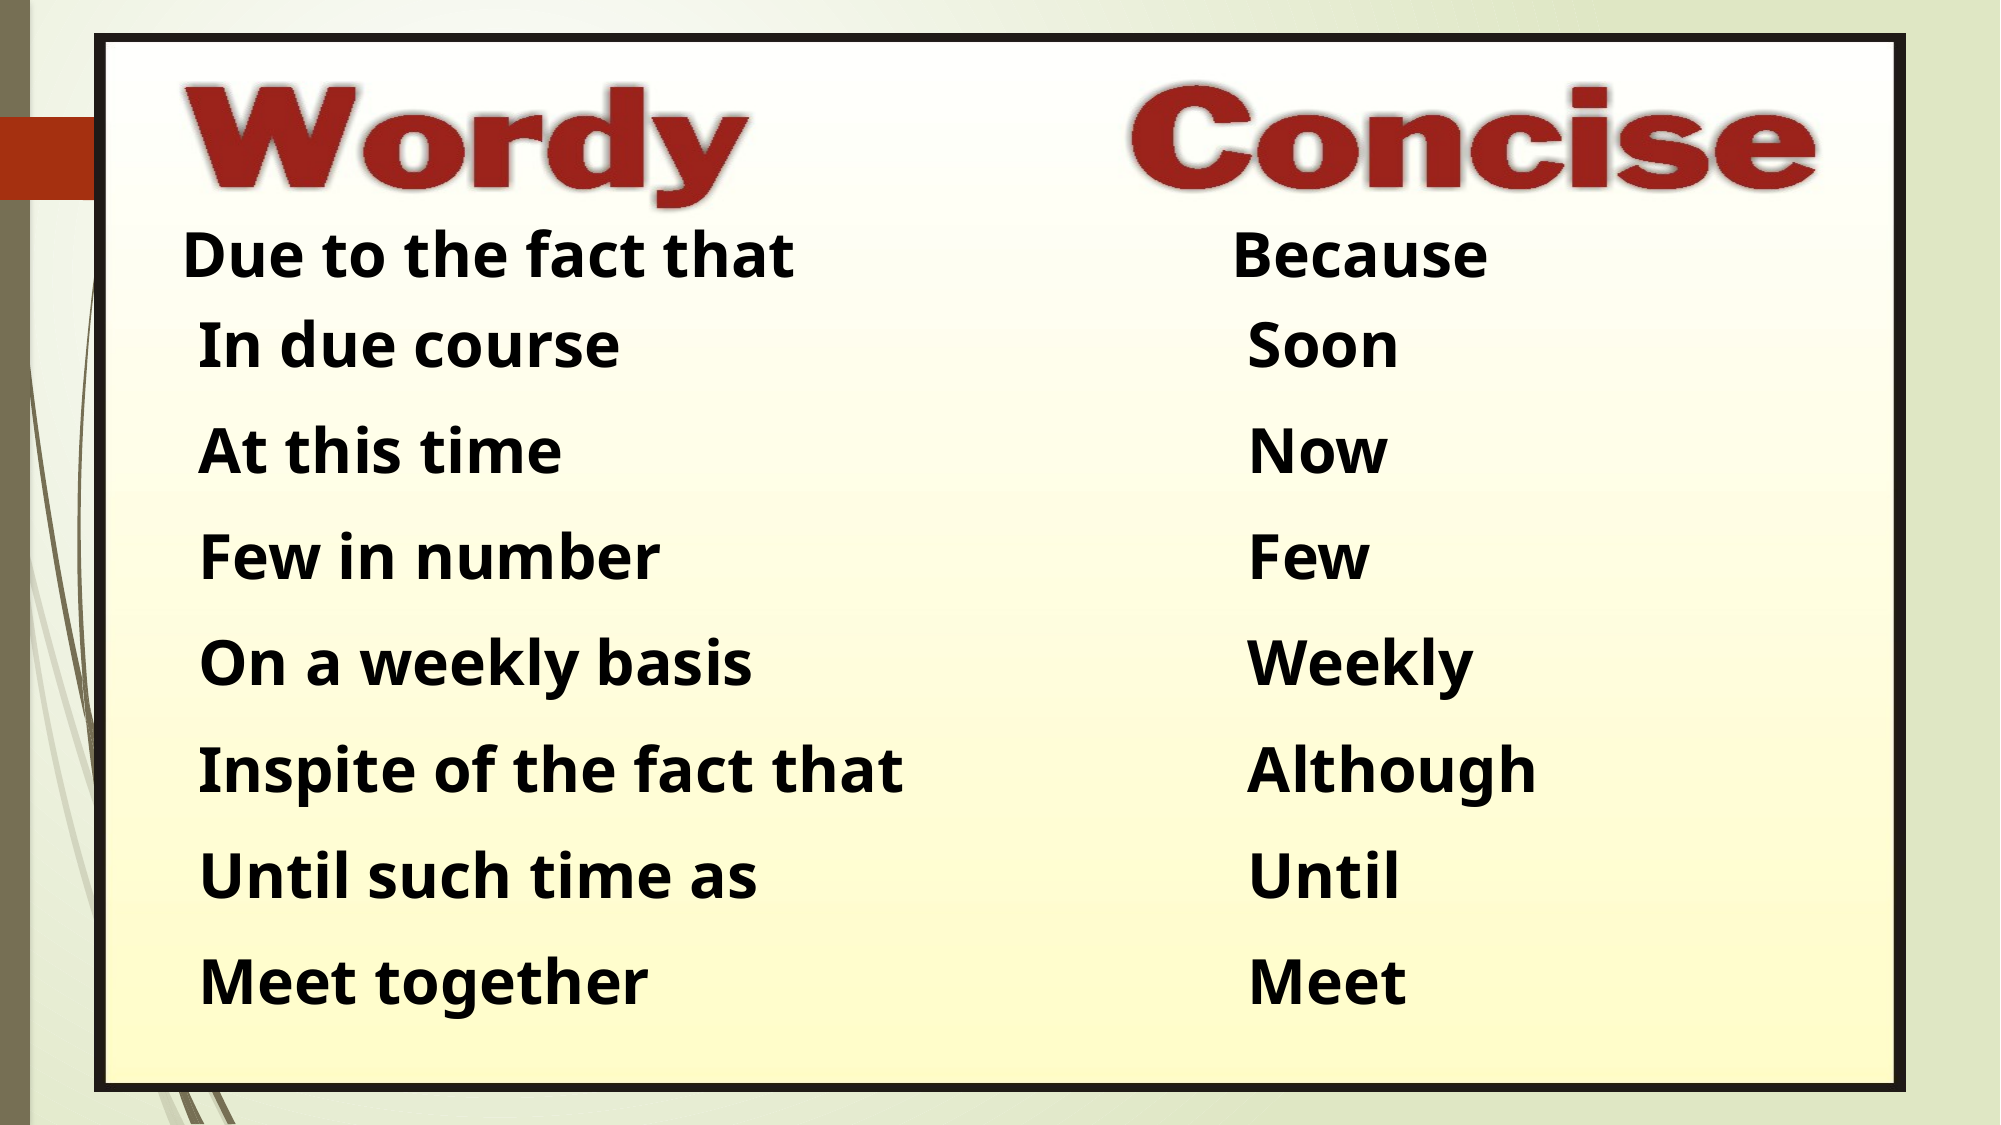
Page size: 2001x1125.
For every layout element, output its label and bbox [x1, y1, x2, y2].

picture [94, 33, 1906, 1092]
